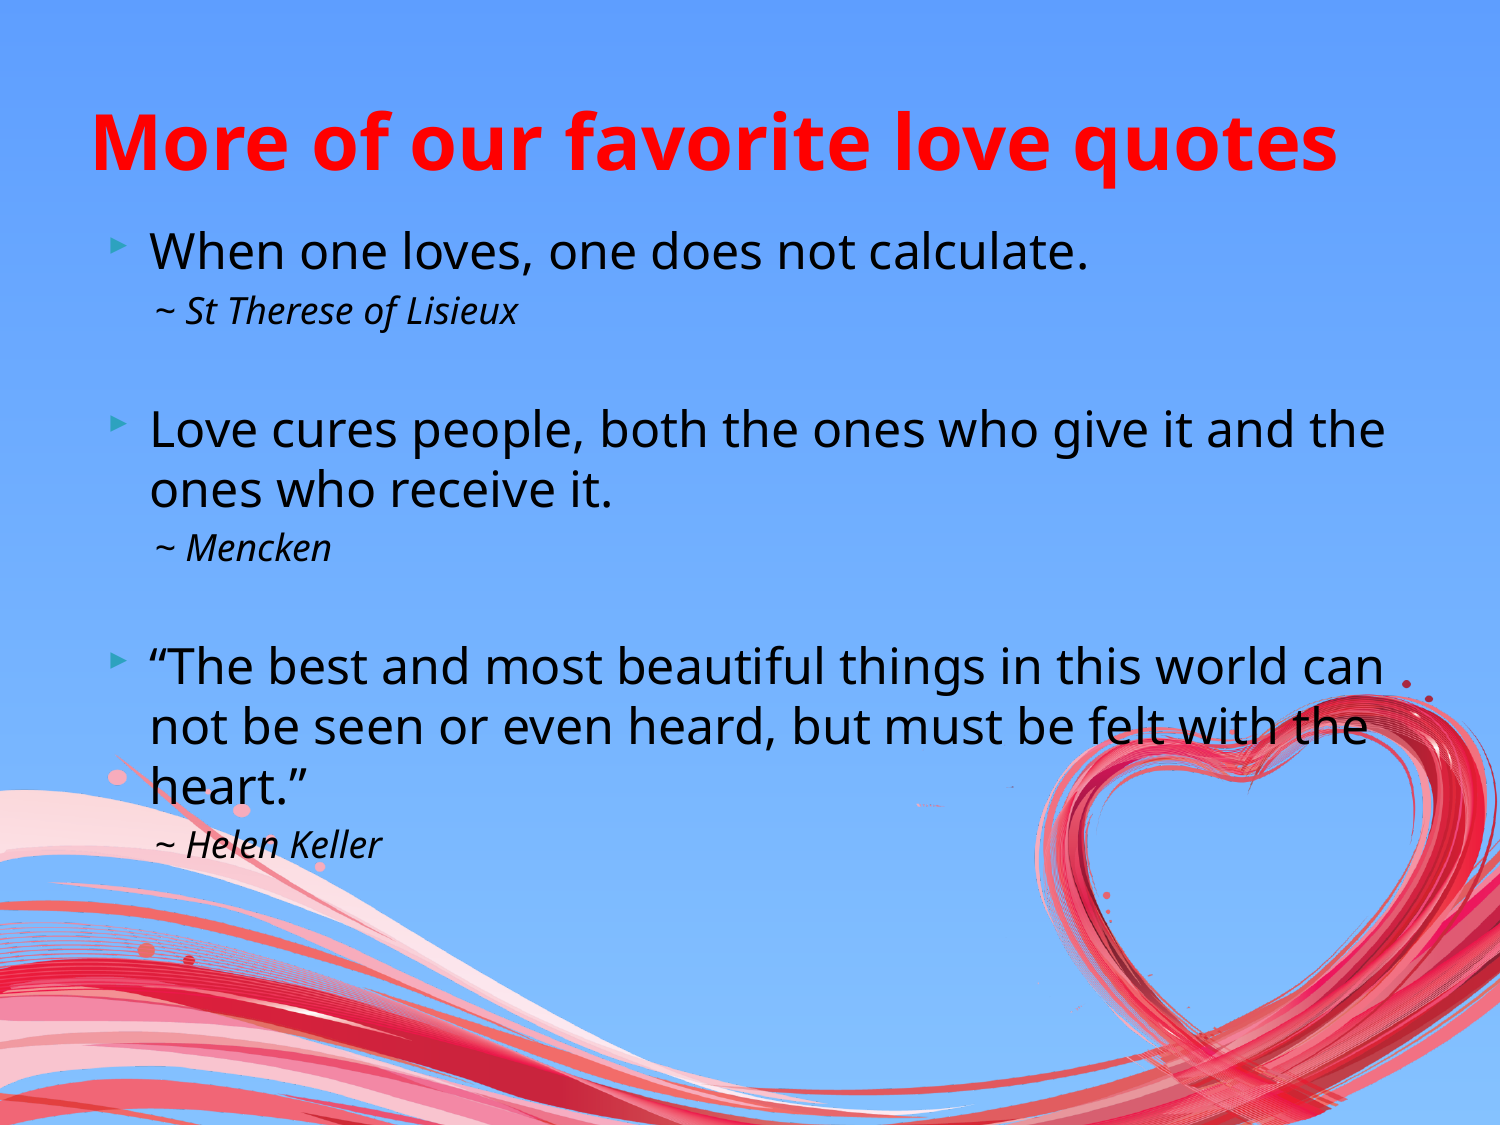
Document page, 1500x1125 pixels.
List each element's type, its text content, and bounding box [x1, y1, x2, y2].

picture [0, 680, 1500, 1125]
list When one loves, one does not calculate. ~ St Therese of Lisieux Love cures people, both the ones who give it and the ones who receive it. ~ Mencken “The best and most beautiful things in this world can not be seen or even heard, but must be felt with the heart.” ~ Helen Keller [75, 233, 1425, 955]
title More of our favorite love quotes [75, 45, 1425, 233]
